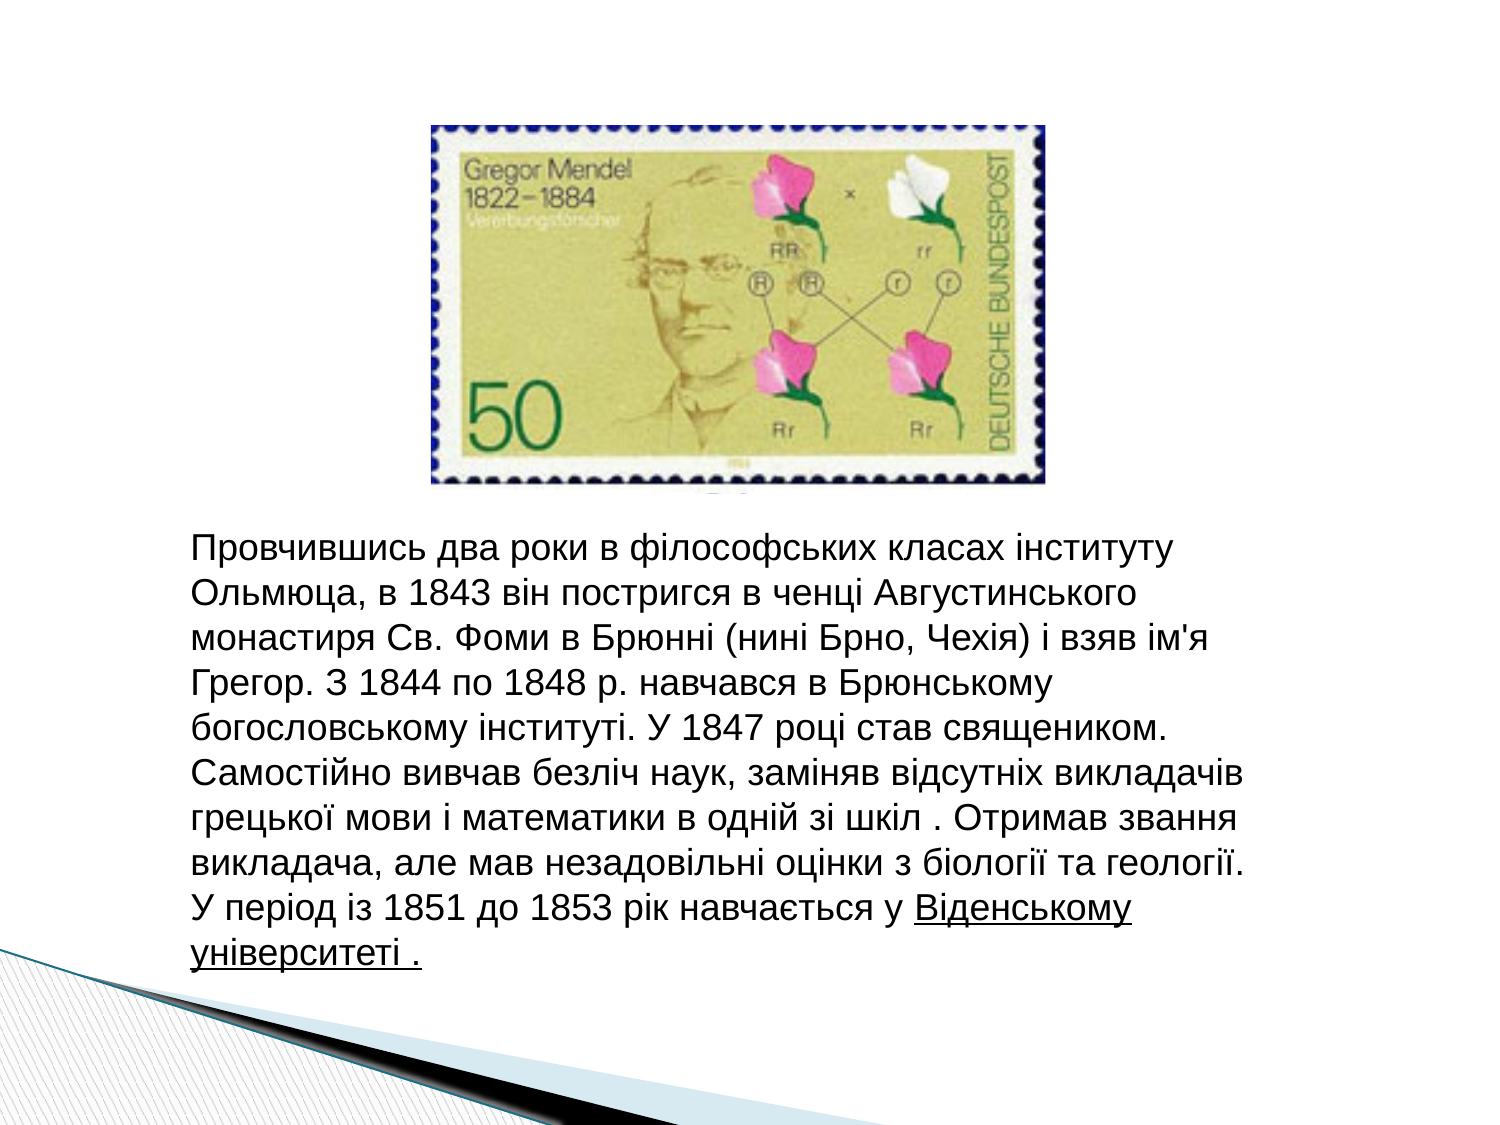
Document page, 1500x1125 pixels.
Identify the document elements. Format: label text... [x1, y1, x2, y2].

text_box Провчившись два роки в філософських класах інституту Ольмюца, в 1843 він постригся в ченці Августинського монастиря Св. Фоми в Брюнні (нині Брно, Чехія) і взяв ім'я Грегор. З 1844 по 1848 р. навчався в Брюнському богословському інституті. У 1847 році став священиком. Самостійно вивчав безліч наук, заміняв відсутніх викладачів грецької мови і математики в одній зі шкіл . Отримав звання викладача, але мав незадовільні оцінки з біології та геології. У період із 1851 до 1853 рік навчається у Віденському університеті . [175, 515, 1278, 981]
picture [430, 125, 1046, 495]
list [93, 503, 1444, 1095]
